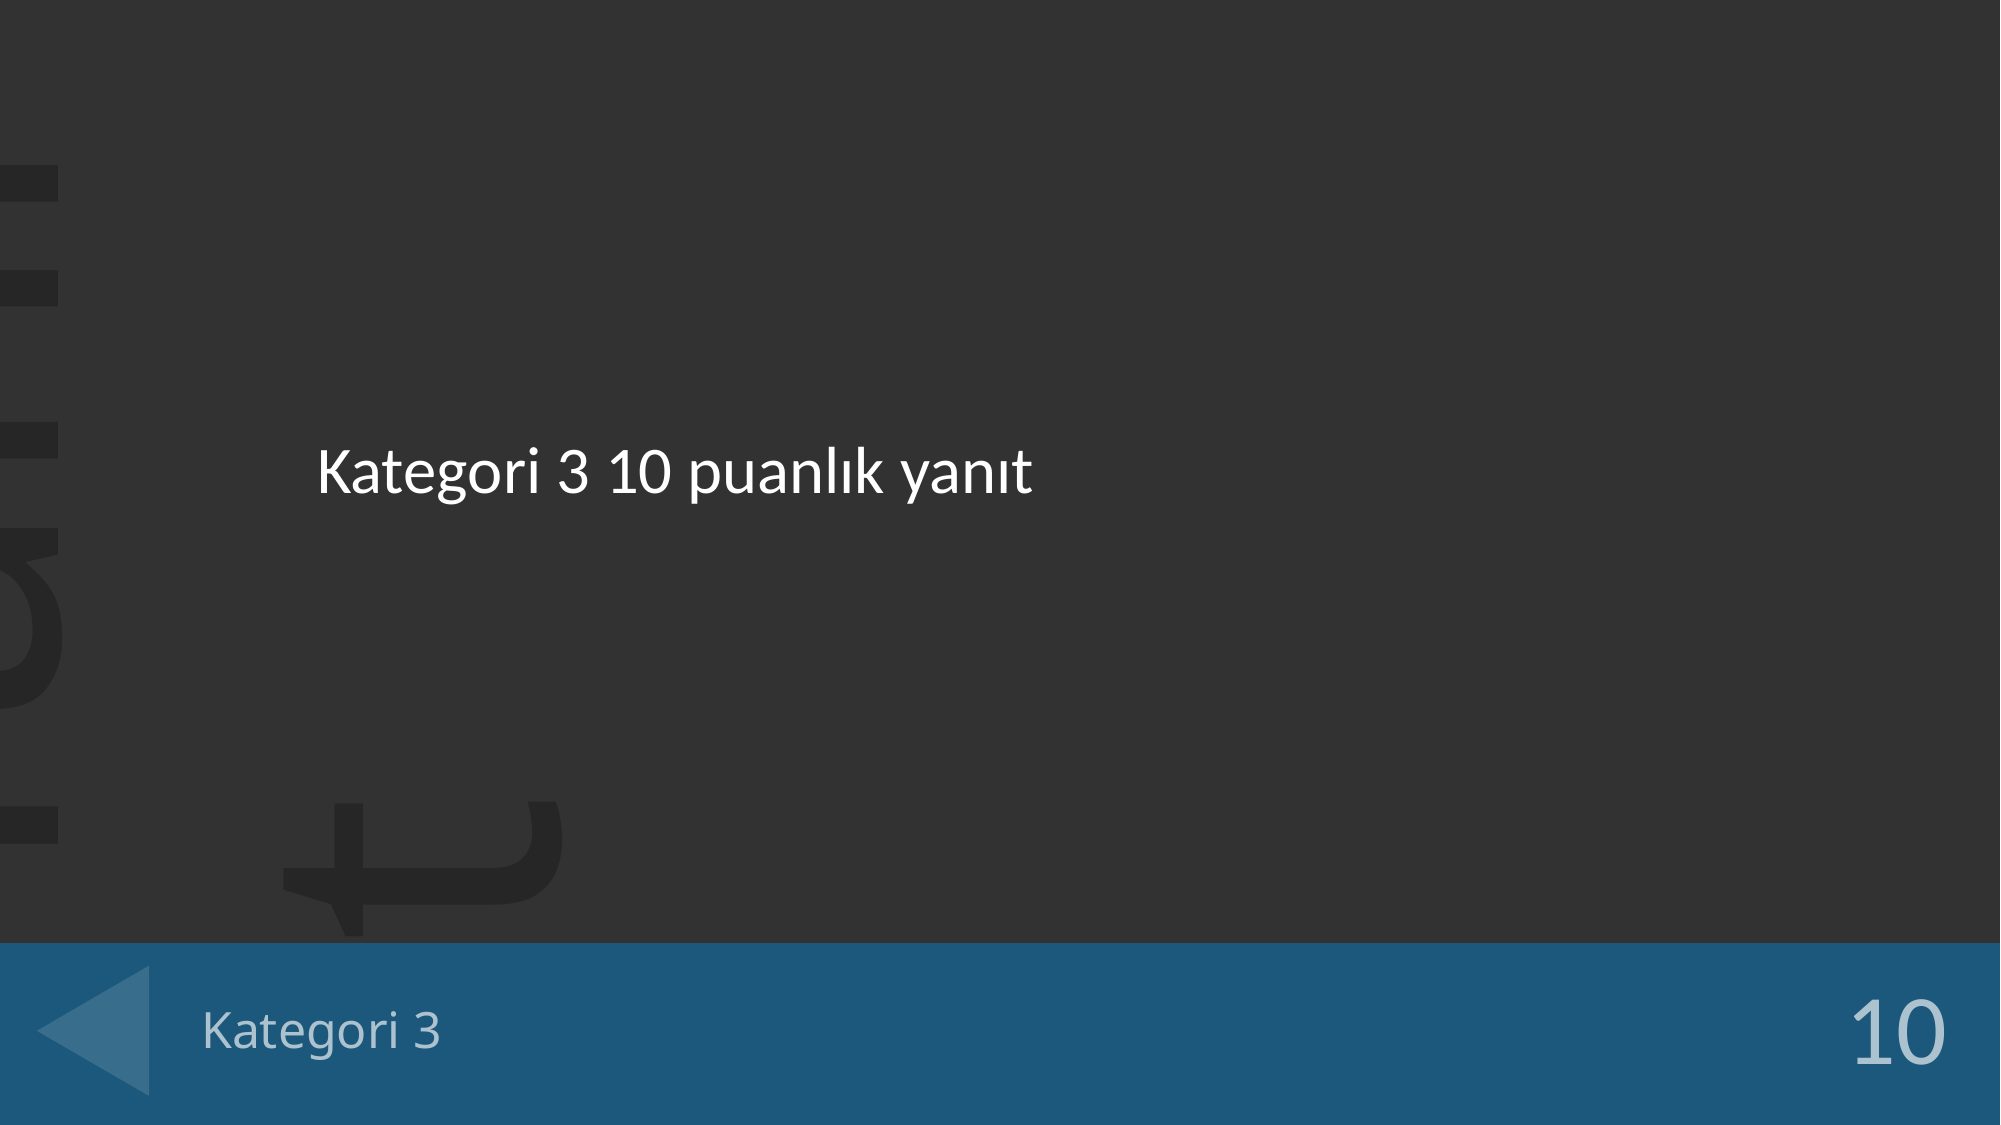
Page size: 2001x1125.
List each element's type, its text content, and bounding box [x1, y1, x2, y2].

title Kategori 3 [185, 967, 1494, 1097]
list 10 [1494, 967, 1963, 1097]
list Kategori 3 10 puanlık yanıt [302, 307, 1760, 636]
